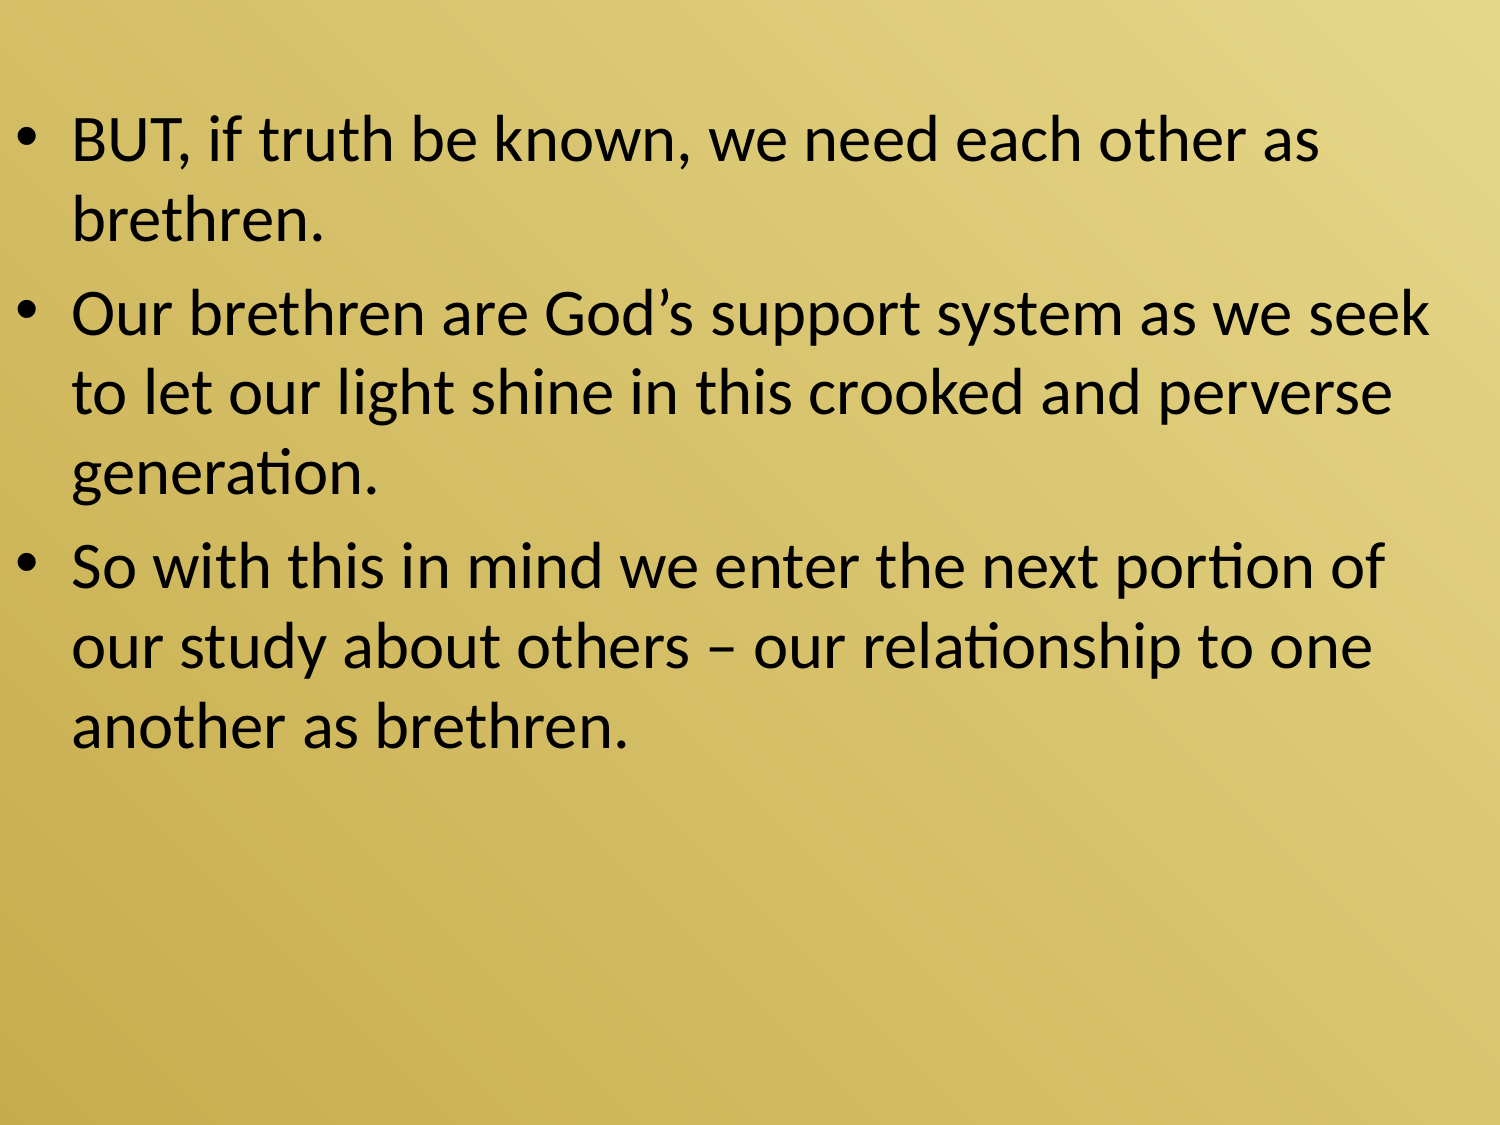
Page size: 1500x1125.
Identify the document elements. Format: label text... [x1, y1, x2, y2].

list BUT, if truth be known, we need each other as brethren. Our brethren are God’s support system as we seek to let our light shine in this crooked and perverse generation. So with this in mind we enter the next portion of our study about others – our relationship to one another as brethren. [0, 87, 1488, 1088]
